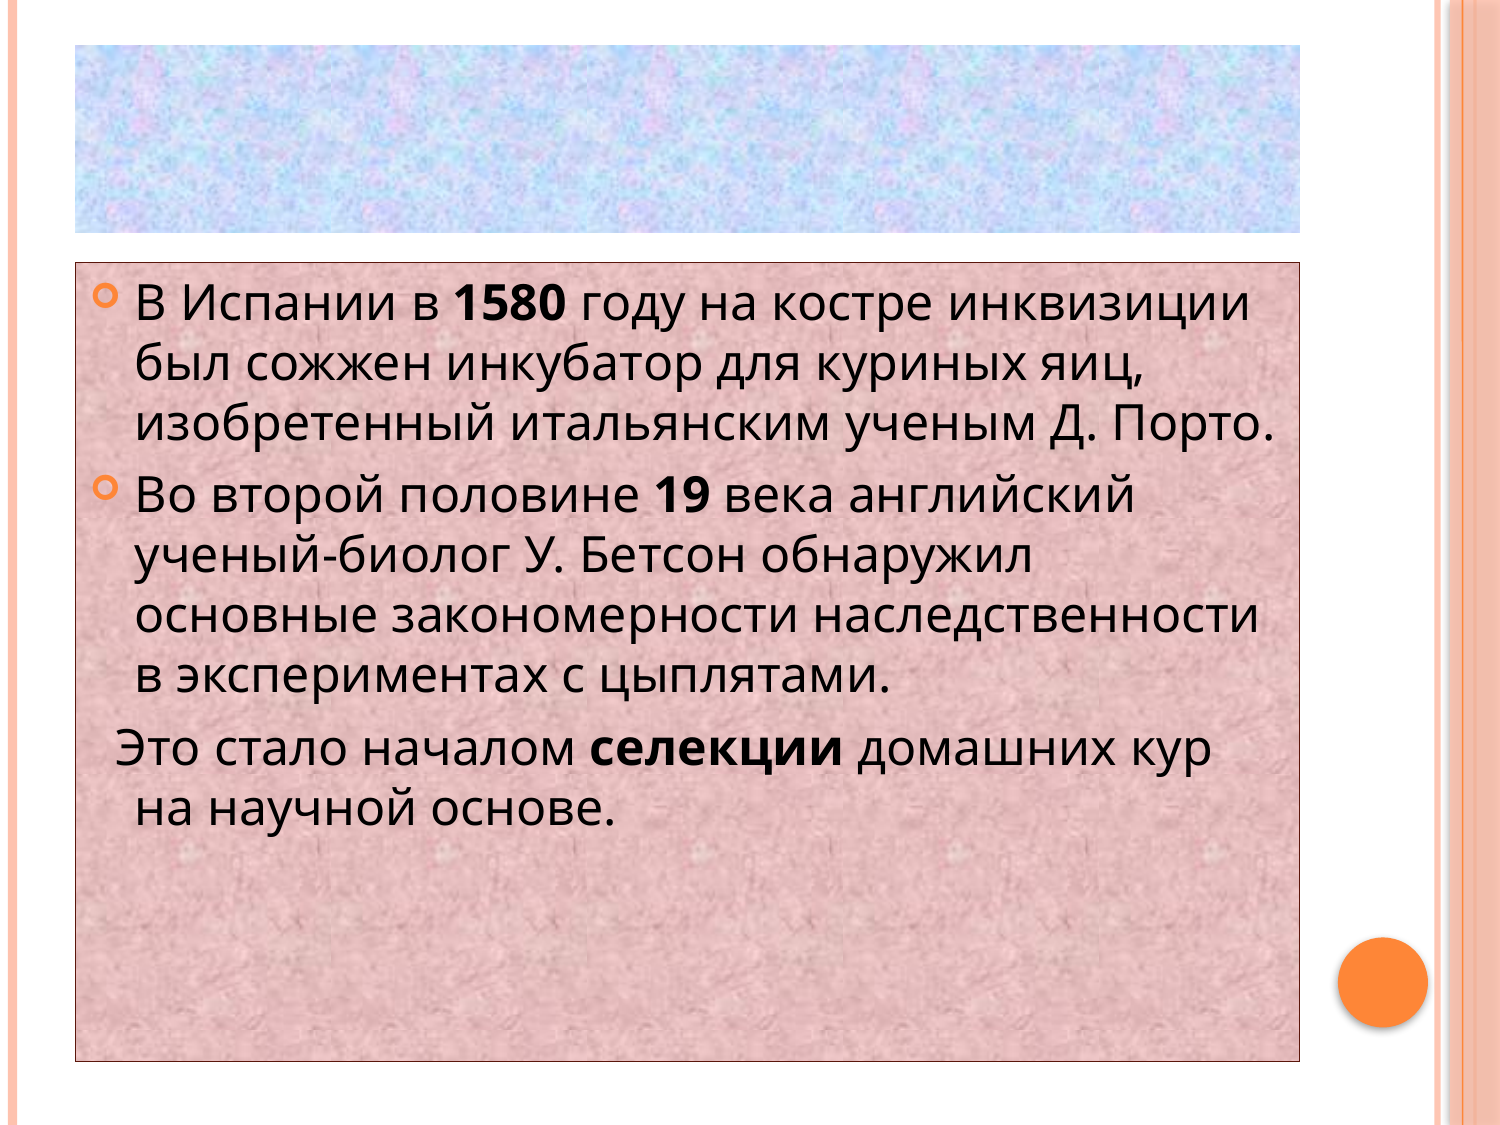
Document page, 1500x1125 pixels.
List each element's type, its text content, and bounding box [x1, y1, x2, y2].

title [75, 45, 1300, 233]
list В Испании в 1580 году на костре инквизиции был сожжен инкубатор для куриных яиц, изобретенный итальянским ученым Д. Порто. Во второй половине 19 века английский ученый-биолог У. Бетсон обнаружил основные закономерности наследственности в экспериментах с цыплятами. Это стало началом селекции домашних кур на научной основе. [75, 262, 1300, 1062]
